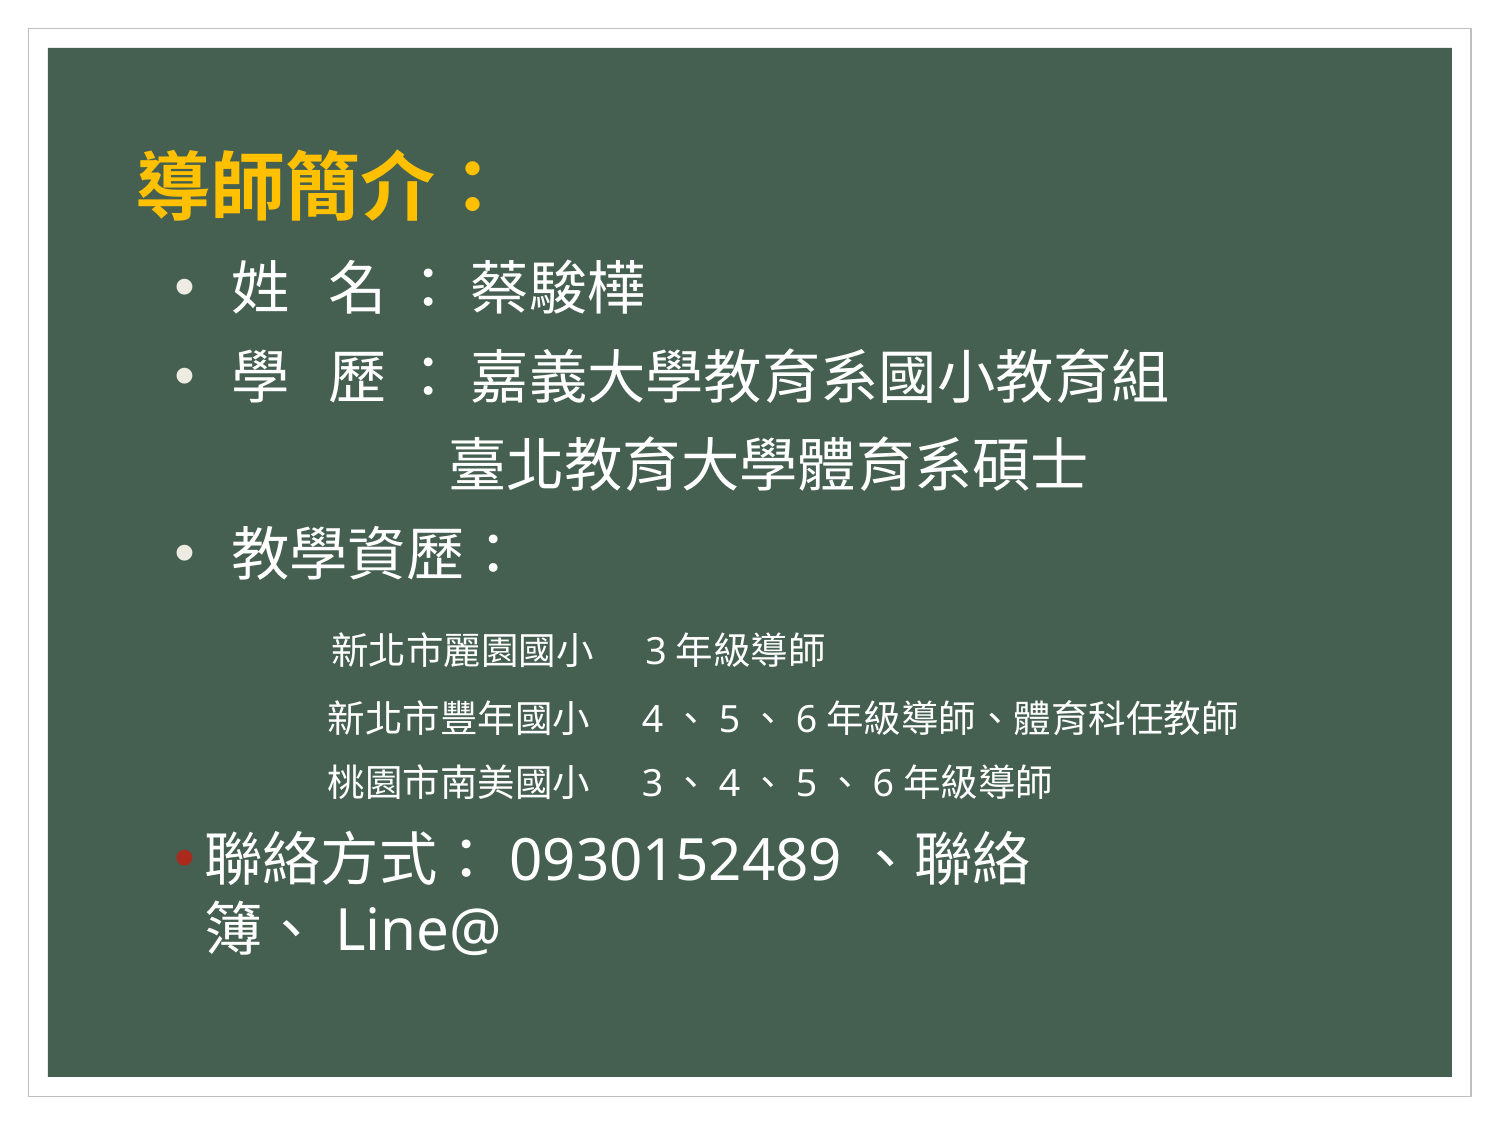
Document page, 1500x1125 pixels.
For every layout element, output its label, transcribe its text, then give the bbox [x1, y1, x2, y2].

title 導師簡介： [120, 77, 1380, 303]
list 姓 名 ： 蔡駿樺 學 歷 ： 嘉義大學教育系國小教育組 臺北教育大學體育系碩士 教學資歷： 新北市麗園國小 3年級導師 新北市豐年國小 4、5、6年級導師、體育科任教師 桃園市南美國小 3、4、5、6年級導師 聯絡方式：0930152489、聯絡簿、Line@ [159, 243, 1341, 965]
